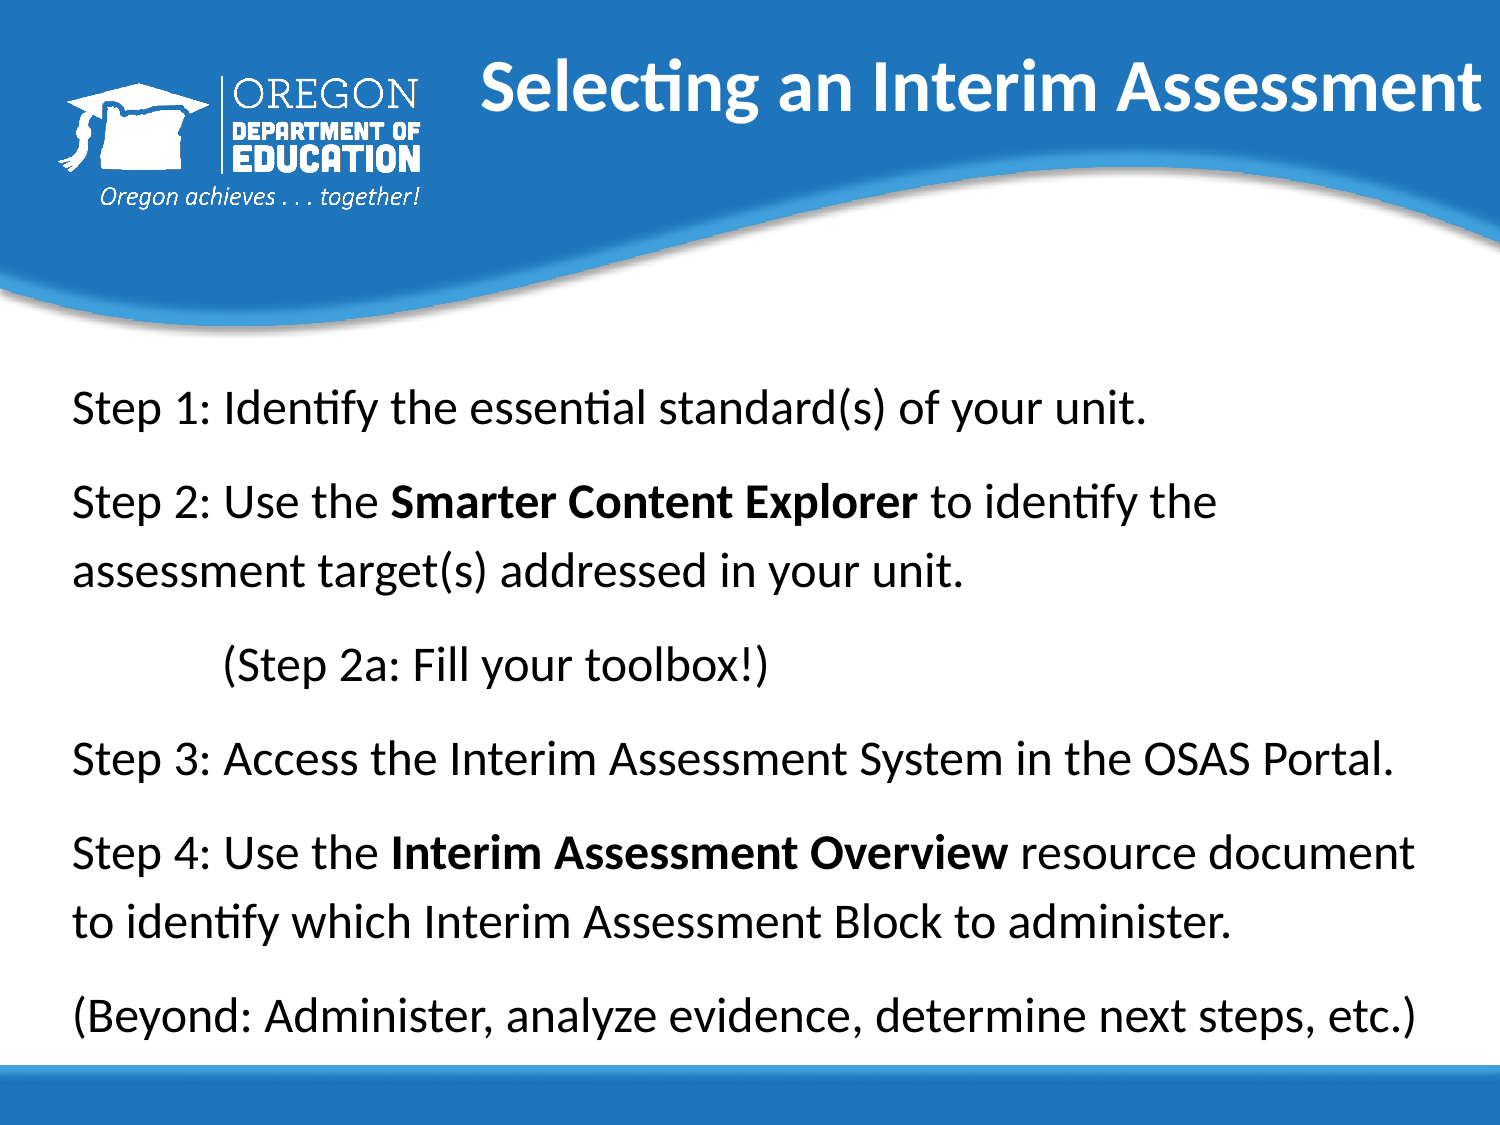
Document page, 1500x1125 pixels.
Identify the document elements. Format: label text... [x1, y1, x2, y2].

list Step 1: Identify the essential standard(s) of your unit. Step 2: Use the Smarter Content Explorer to identify the assessment target(s) addressed in your unit. (Step 2a: Fill your toolbox!) Step 3: Access the Interim Assessment System in the OSAS Portal. Step 4: Use the Interim Assessment Overview resource document to identify which Interim Assessment Block to administer. (Beyond: Administer, analyze evidence, determine next steps, etc.) [56, 357, 1466, 1072]
picture [0, 1065, 1500, 1125]
title Selecting an Interim Assessment [455, 0, 1500, 174]
picture [0, 0, 1500, 341]
